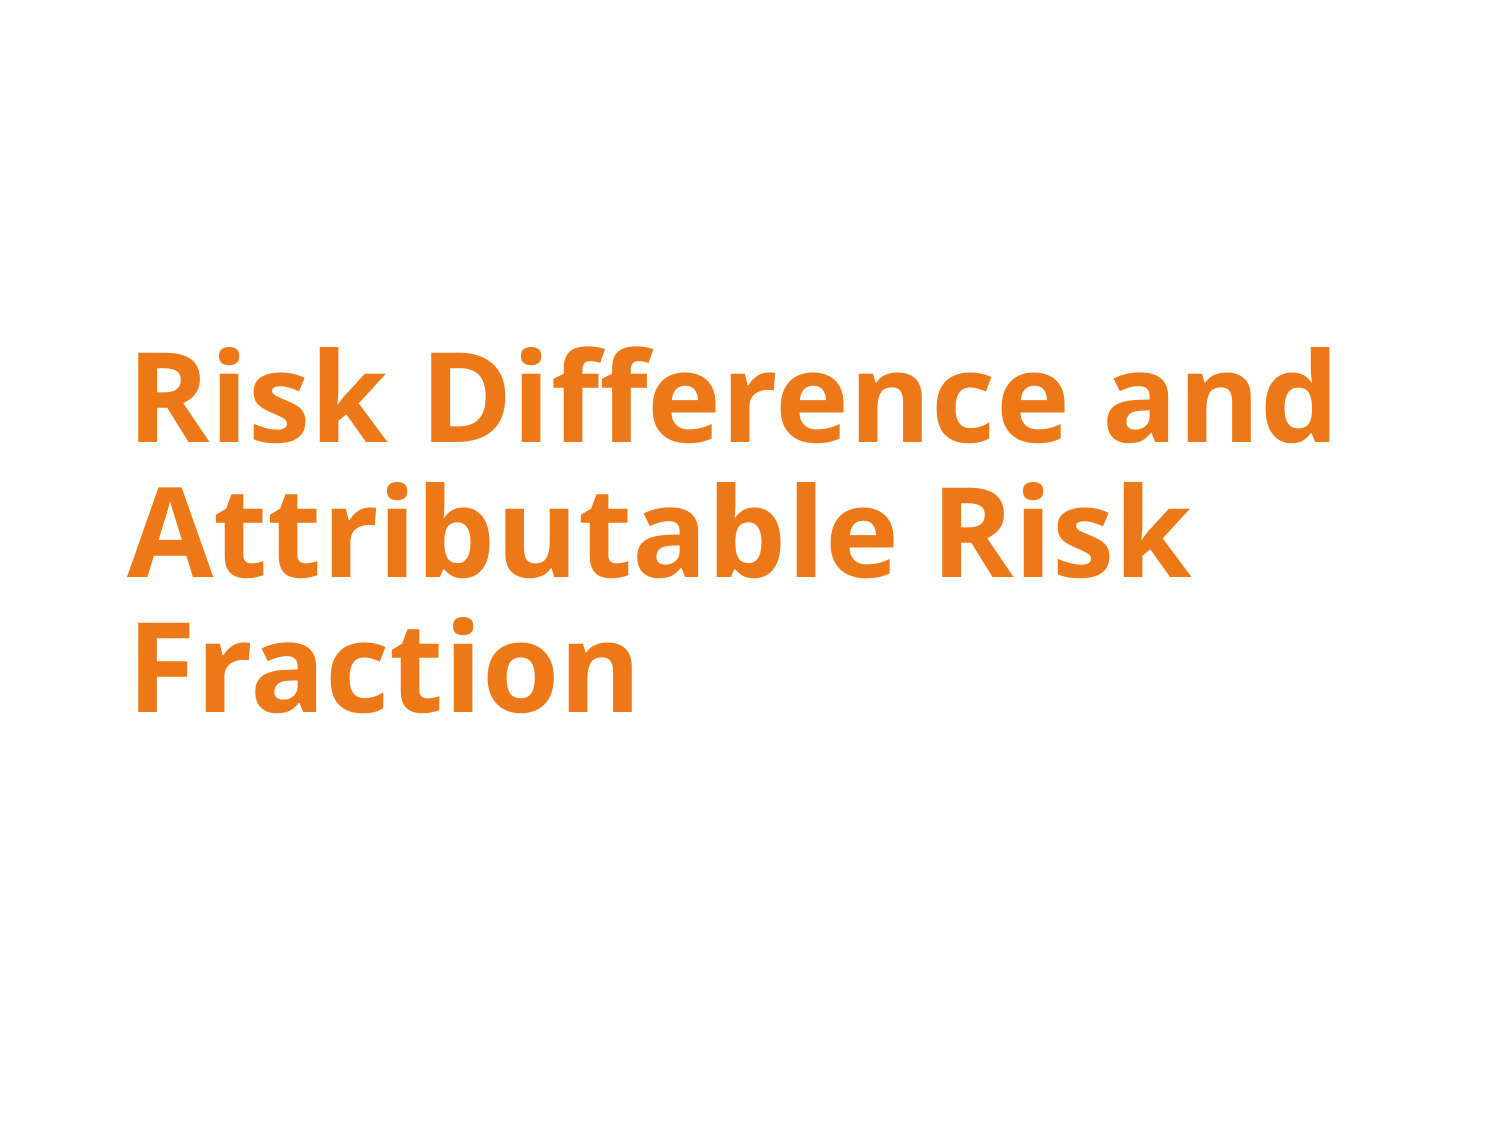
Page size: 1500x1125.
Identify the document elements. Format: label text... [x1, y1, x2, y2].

title Risk Difference and Attributable Risk Fraction [112, 437, 1425, 637]
